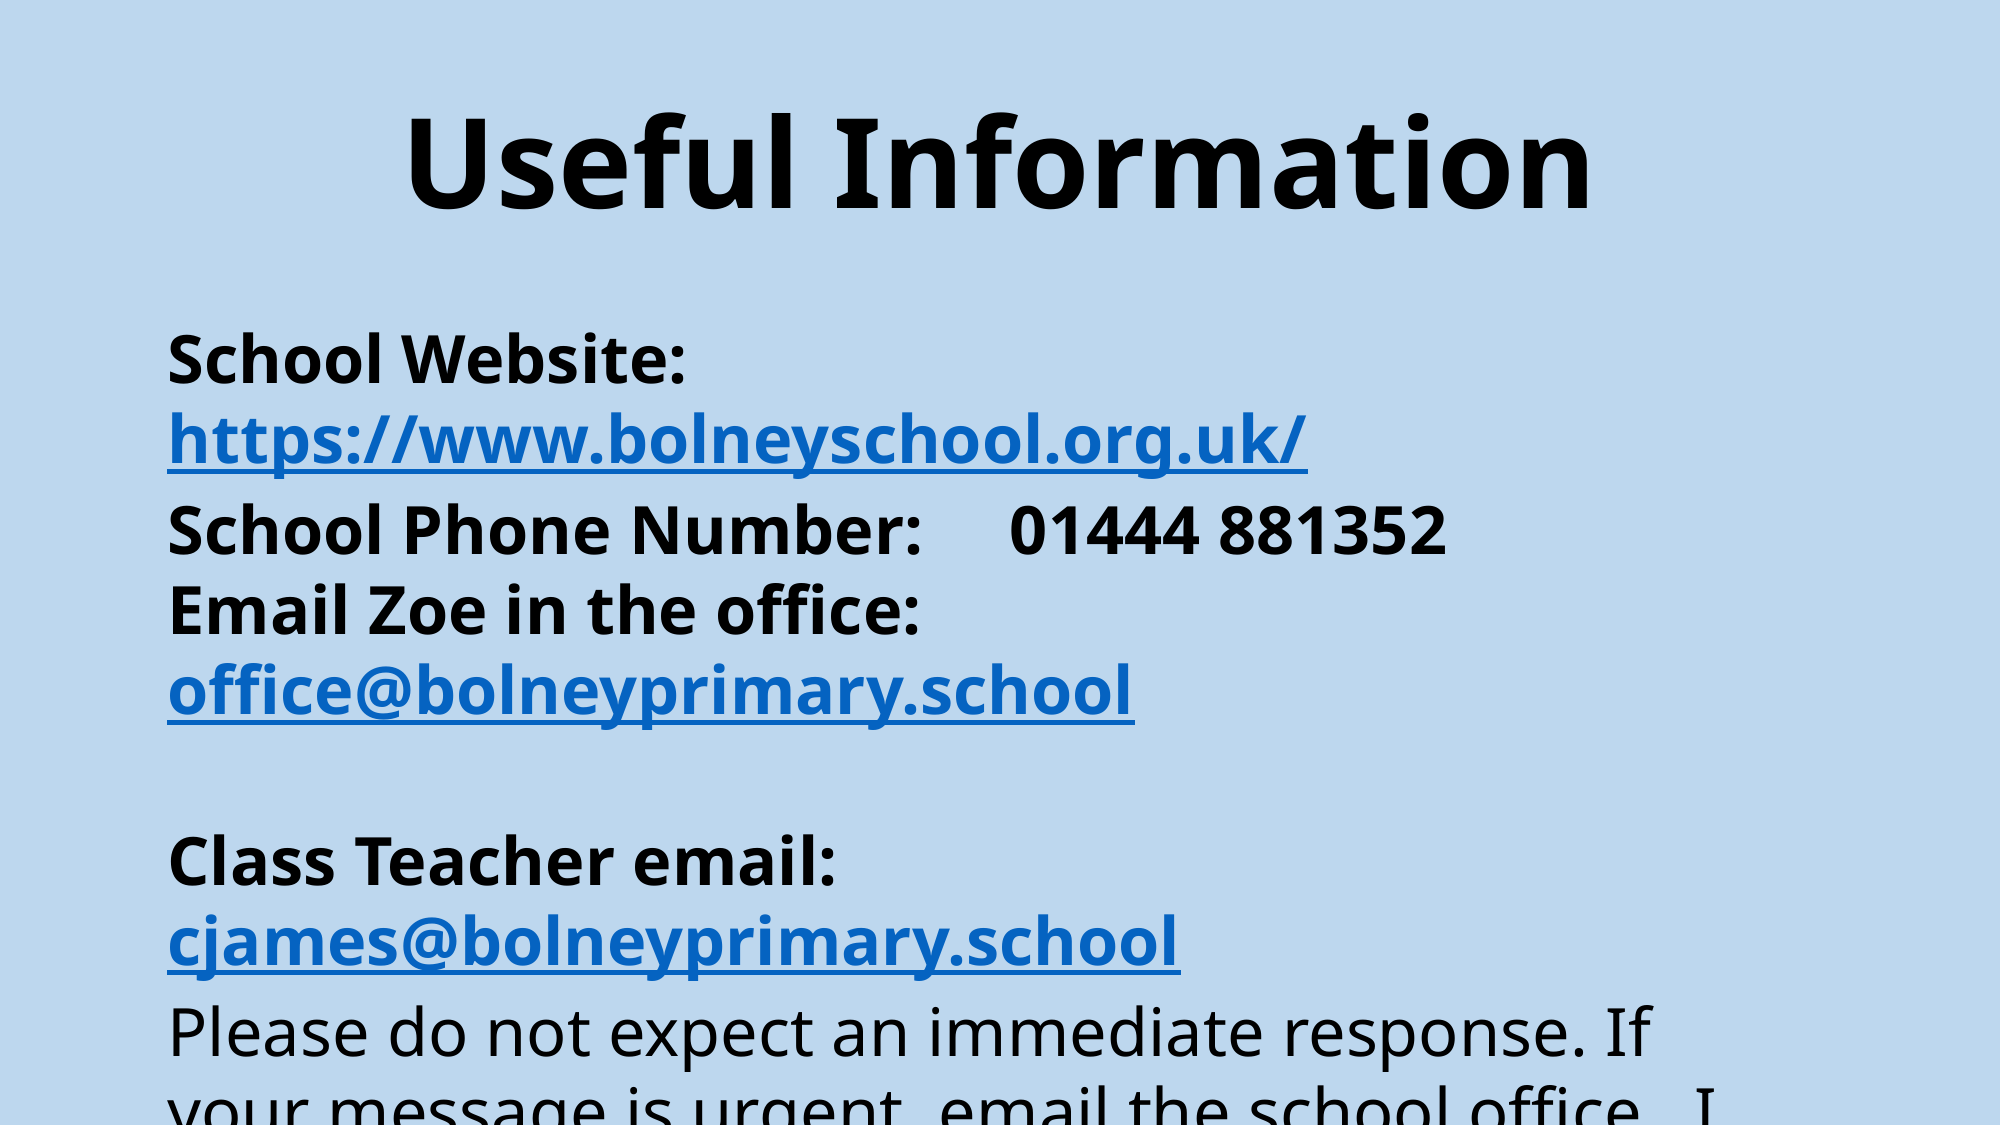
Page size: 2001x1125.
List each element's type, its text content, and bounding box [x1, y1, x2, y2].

list [137, 299, 1863, 1014]
text_box School Website: https://www.bolneyschool.org.uk/ School Phone Number: 01444 881352 Email Zoe in the office: office@bolneyprimary.school Class Teacher email: cjames@bolneyprimary.school Please do not expect an immediate response. If your message is urgent, email the school office. I do use Brom Com for most emails and correspondence, please let me know if this is a problem. [152, 309, 1809, 1125]
title Useful Information [137, 59, 1863, 278]
